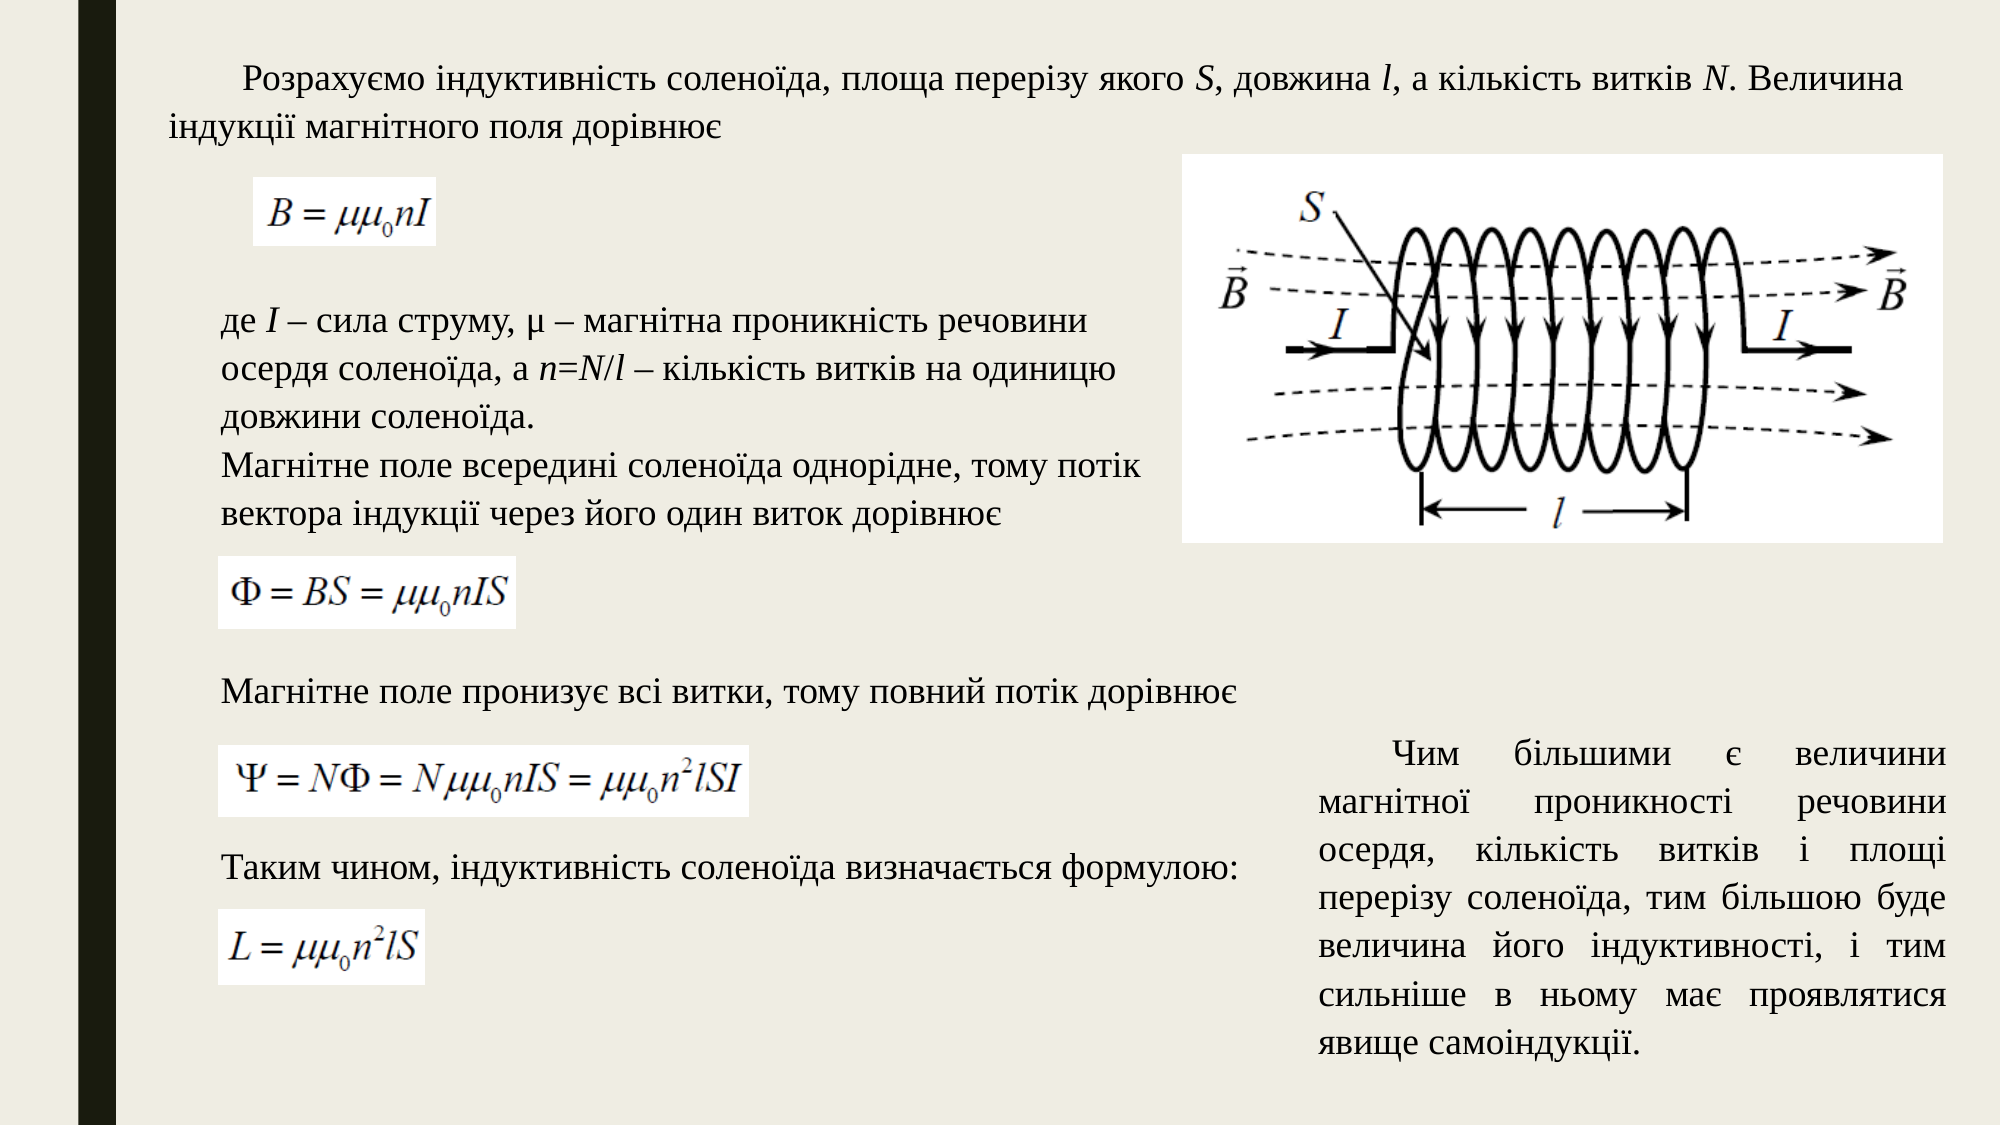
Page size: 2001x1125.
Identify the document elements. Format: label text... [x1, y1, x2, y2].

text_box де I – сила струму, μ – магнітна проникність речовини осердя соленоїда, а n=N/l – кількість витків на одиницю довжини соленоїда. Магнітне поле всередині соленоїда однорідне, тому потік вектора індукції через його один виток дорівнює [205, 284, 1182, 540]
picture [218, 745, 749, 817]
text_box Чим більшими є величини магнітної проникності речовини осердя, кількість витків і площі перерізу соленоїда, тим більшою буде величина його індуктивності, і тим сильніше в ньому має проявлятися явище самоіндукції. [1303, 717, 1962, 1069]
text_box Розрахуємо індуктивність соленоїда, площа перерізу якого S, довжина l, а кількість витків N. Величина індукції магнітного поля дорівнює [153, 42, 1919, 154]
text_box Таким чином, індуктивність соленоїда визначається формулою: [205, 831, 1292, 895]
picture [1182, 154, 1943, 543]
picture [218, 556, 516, 629]
picture [218, 909, 425, 985]
picture [253, 177, 436, 246]
text_box Магнітне поле пронизує всі витки, тому повний потік дорівнює [205, 655, 1400, 718]
